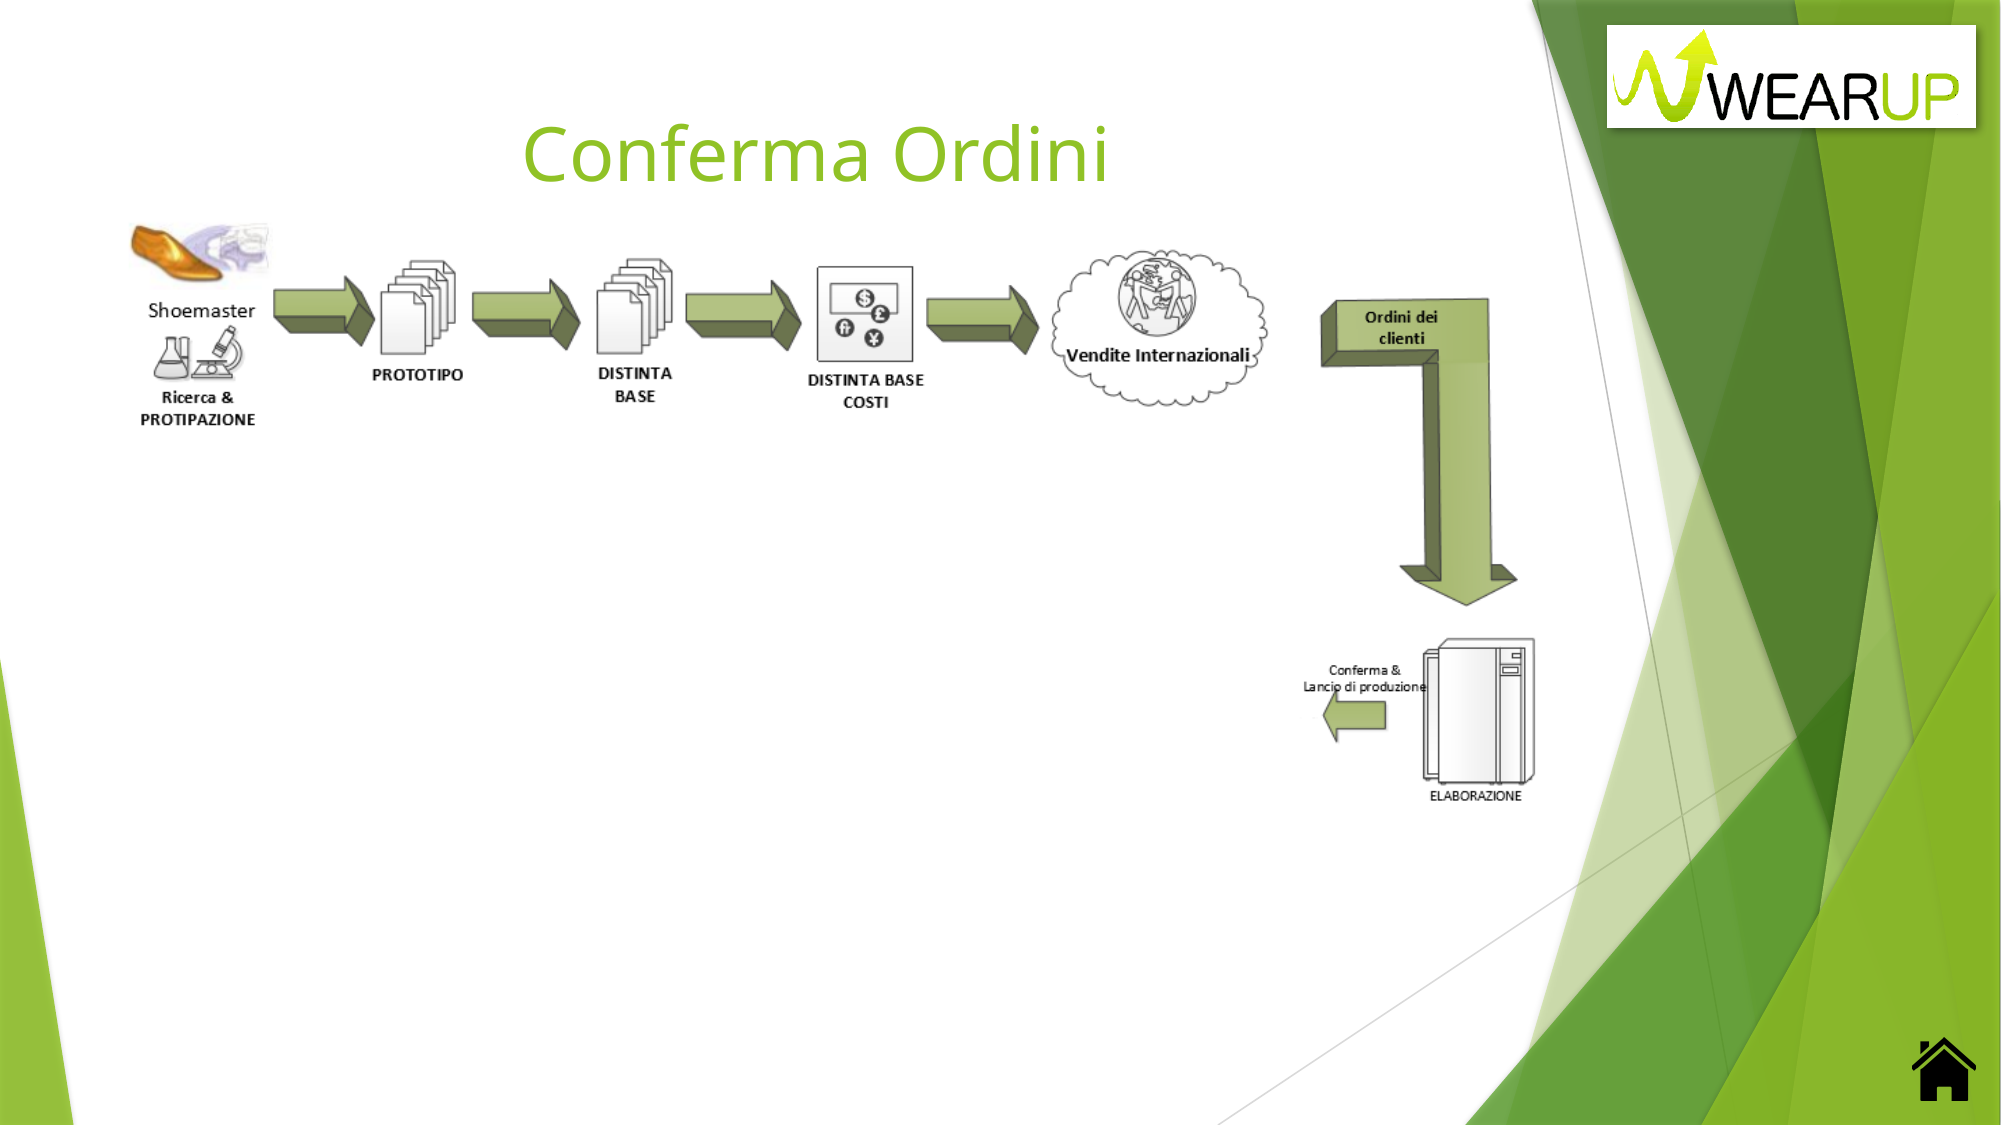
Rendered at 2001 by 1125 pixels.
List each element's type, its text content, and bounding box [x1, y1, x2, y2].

picture [1606, 24, 1976, 128]
title Conferma Ordini [111, 99, 1522, 205]
picture [1292, 634, 1543, 810]
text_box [924, 239, 1522, 612]
picture [1912, 1036, 1976, 1101]
picture [124, 204, 924, 435]
